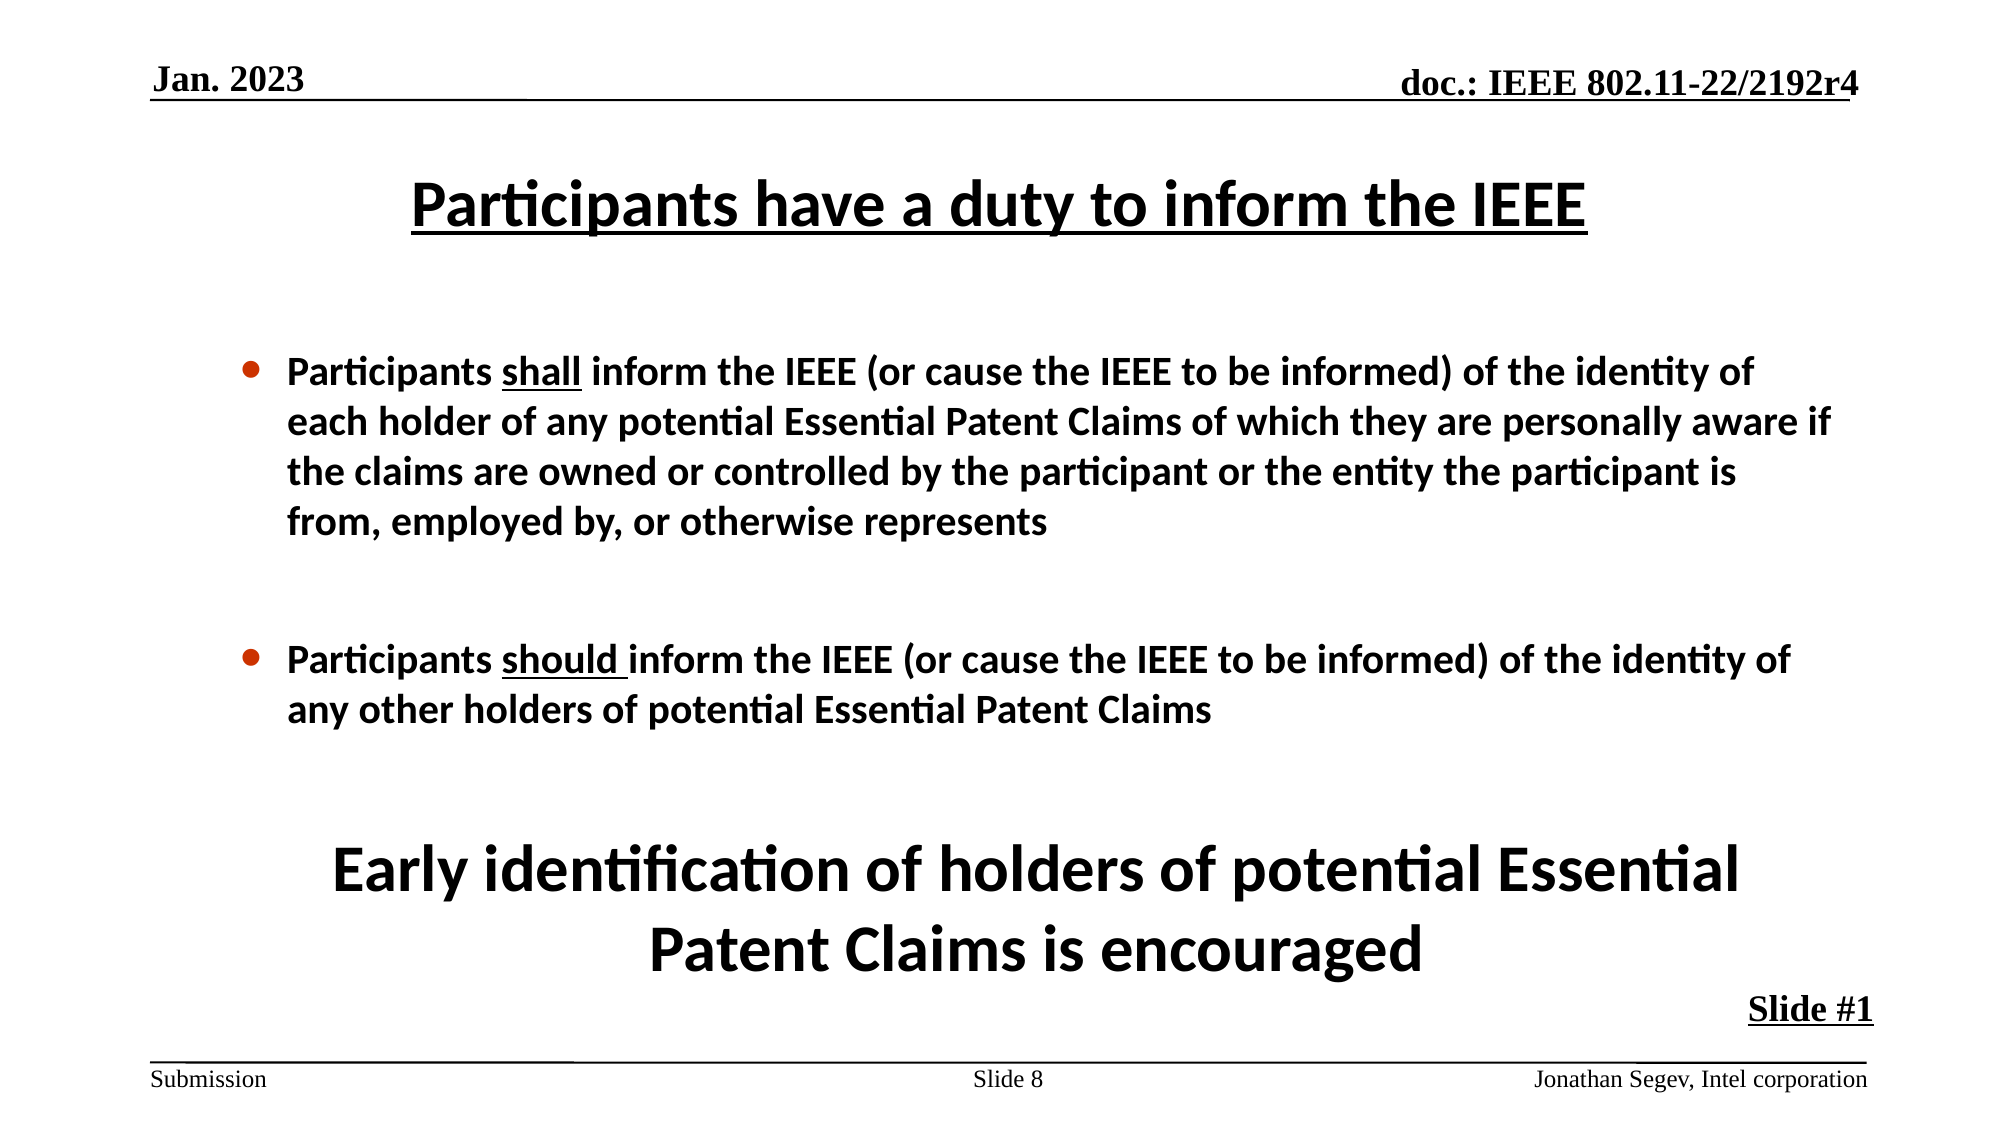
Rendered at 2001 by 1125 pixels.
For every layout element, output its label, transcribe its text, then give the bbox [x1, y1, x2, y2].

footer Jonathan Segev, Intel corporation [1171, 1061, 1869, 1093]
list Participants shall inform the IEEE (or cause the IEEE to be informed) of the identity of each holder of any potential Essential Patent Claims of which they are personally aware if the claims are owned or controlled by the participant or the entity the participant is from, employed by, or otherwise represents Participants should inform the IEEE (or cause the IEEE to be informed) of the identity of any other holders of potential Essential Patent Claims Early identification of holders of potential Essential Patent Claims is encouraged [149, 336, 1850, 1012]
slide_number Slide 8 [950, 1061, 1067, 1123]
title Participants have a duty to inform the IEEE [149, 112, 1850, 288]
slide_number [152, 54, 563, 100]
text_box Slide #1 [1733, 976, 1890, 1037]
